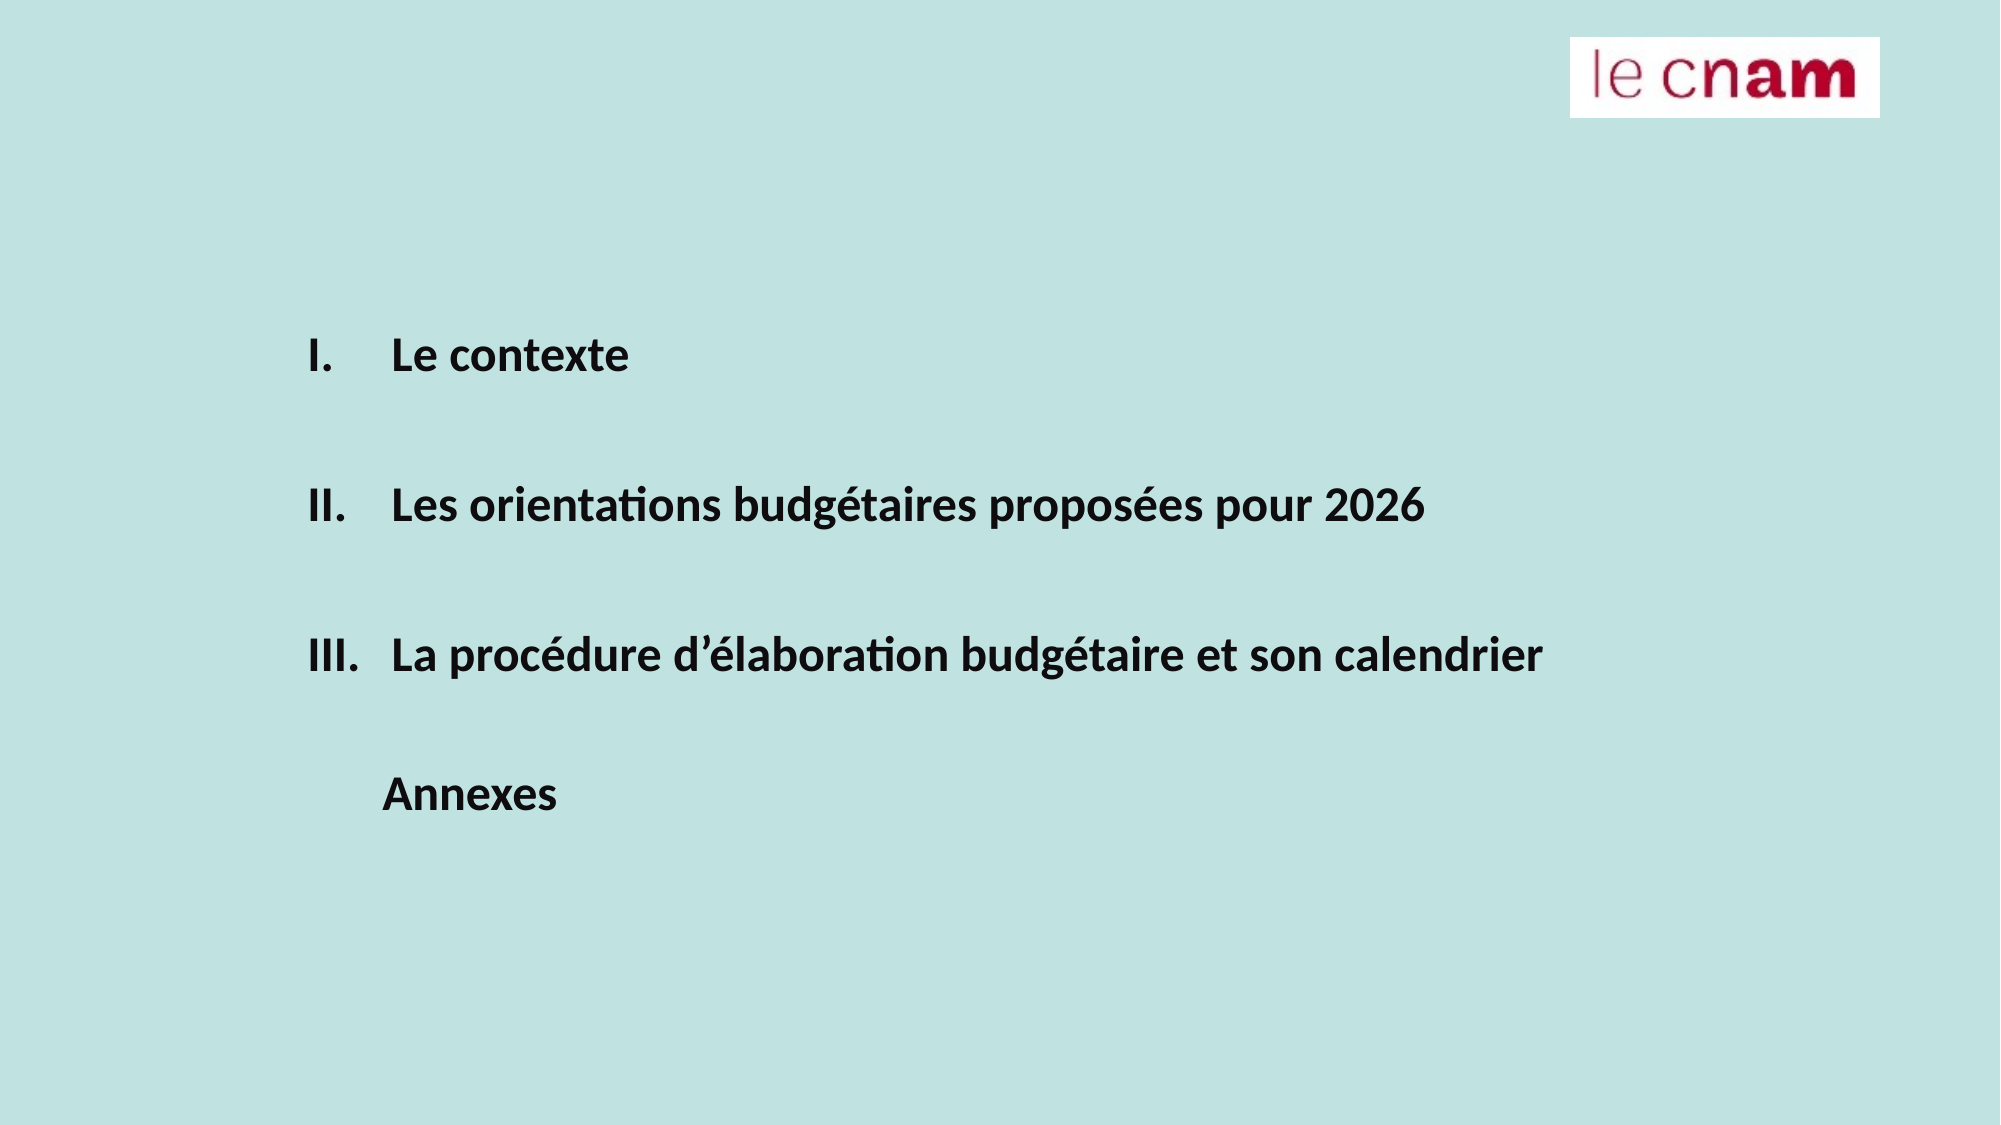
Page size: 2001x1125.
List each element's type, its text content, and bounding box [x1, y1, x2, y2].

picture [1569, 37, 1881, 119]
text_box Le contexte Les orientations budgétaires proposées pour 2026 La procédure d’élaboration budgétaire et son calendrier Annexes [292, 321, 1758, 875]
